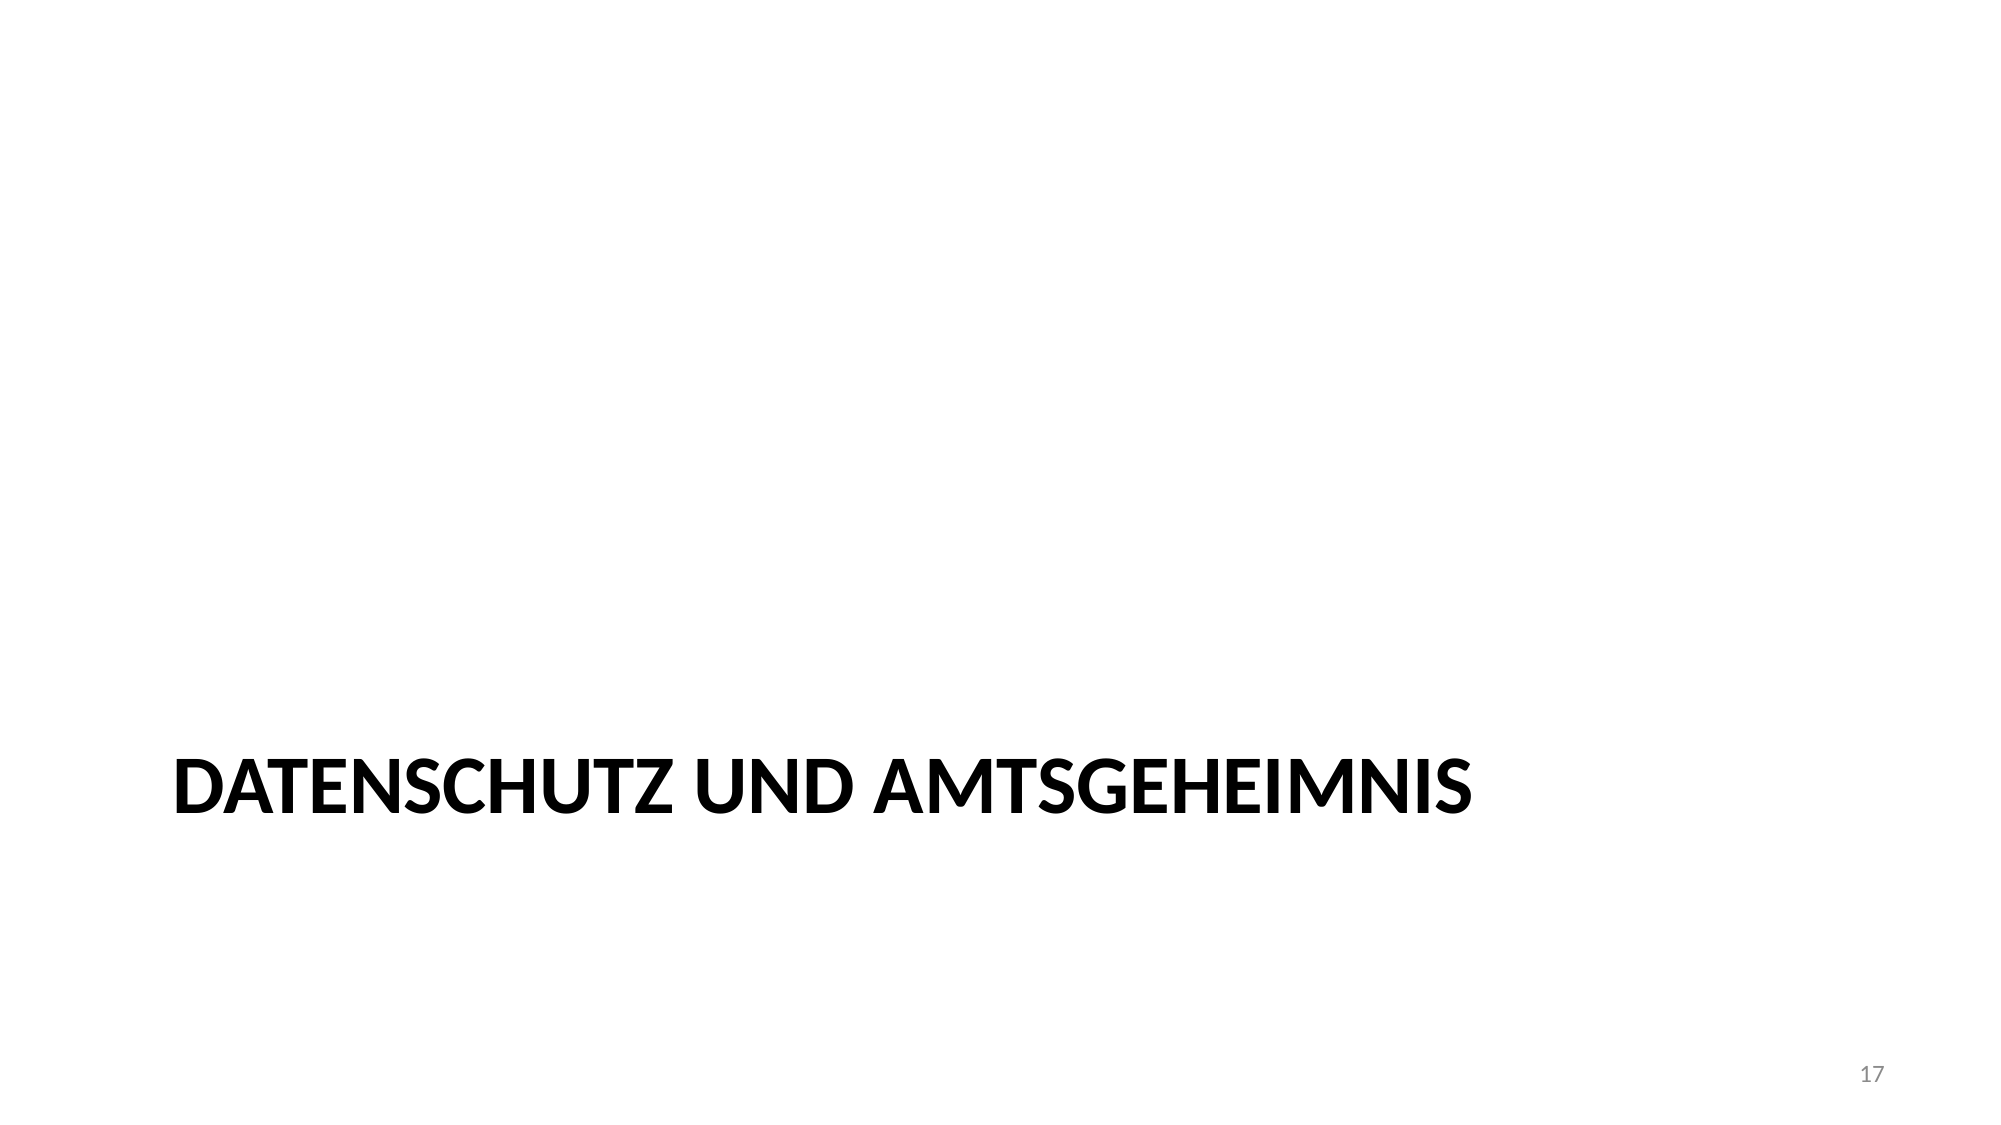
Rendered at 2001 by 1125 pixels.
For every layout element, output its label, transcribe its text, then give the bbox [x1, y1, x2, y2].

slide_number 17 [1433, 1042, 1900, 1103]
title Datenschutz und Amtsgeheimnis [157, 722, 1858, 947]
